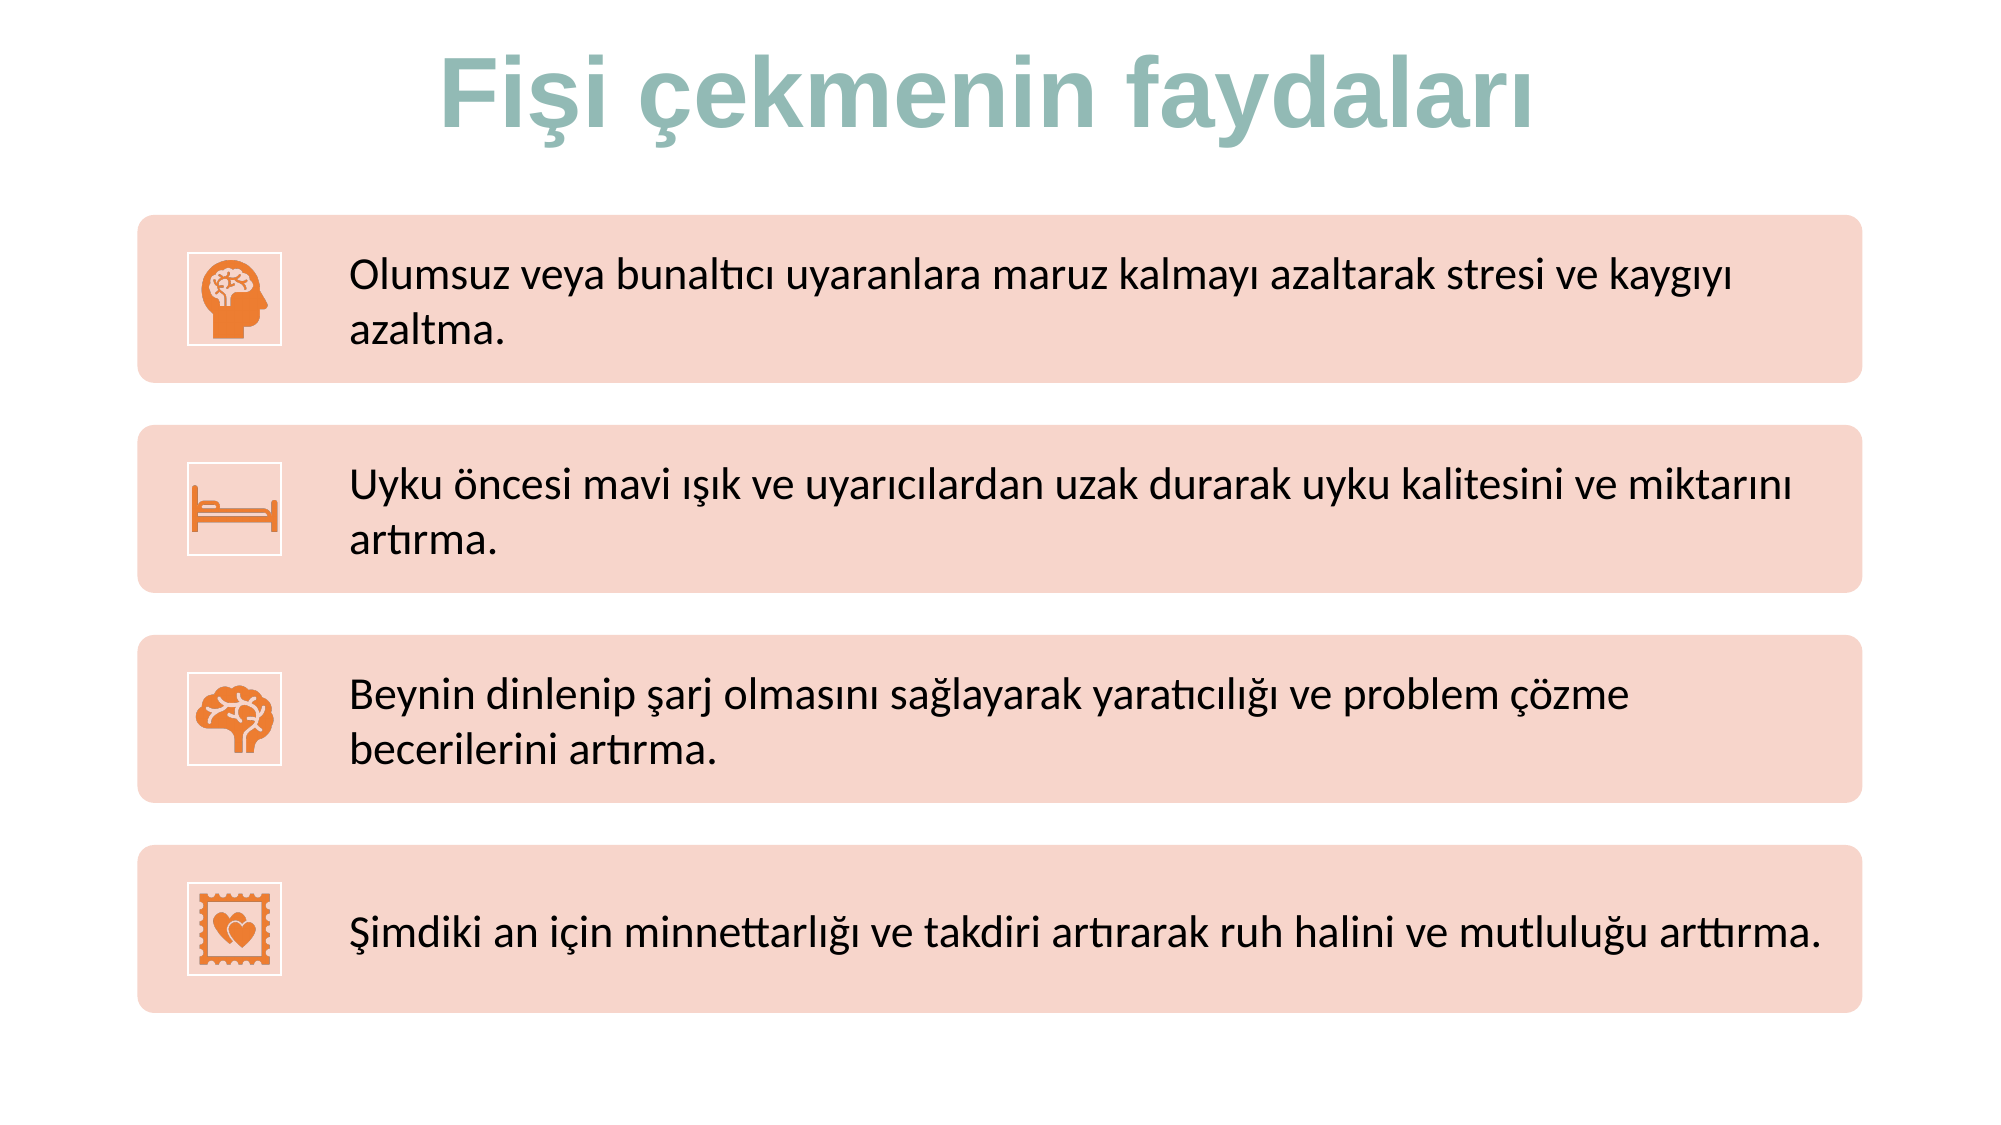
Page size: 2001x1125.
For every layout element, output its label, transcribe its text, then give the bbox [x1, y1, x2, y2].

title Fişi çekmenin faydaları [113, 30, 1863, 161]
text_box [137, 214, 1863, 1014]
